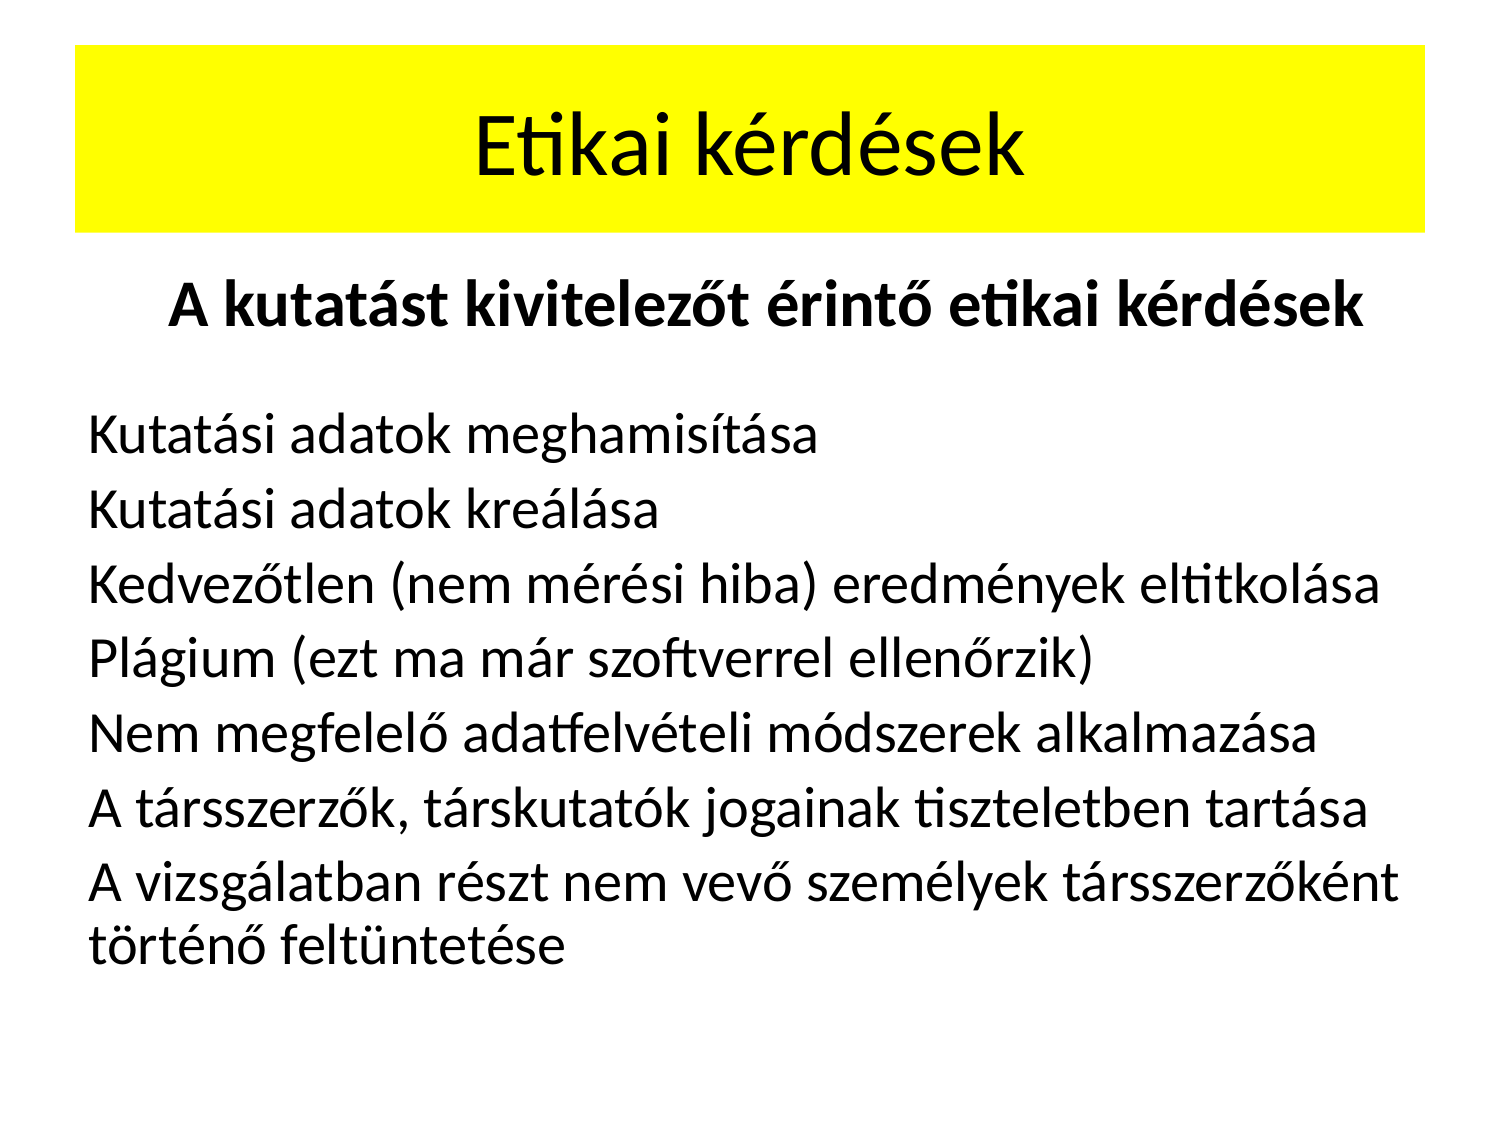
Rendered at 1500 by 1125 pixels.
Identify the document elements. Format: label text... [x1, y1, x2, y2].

title Etikai kérdések [75, 45, 1425, 233]
list Kutatási adatok meghamisítása Kutatási adatok kreálása Kedvezőtlen (nem mérési hiba) eredmények eltitkolása Plágium (ezt ma már szoftverrel ellenőrzik) Nem megfelelő adatfelvételi módszerek alkalmazása A társszerzők, társkutatók jogainak tiszteletben tartása A vizsgálatban részt nem vevő személyek társszerzőként történő feltüntetése [73, 314, 1424, 1057]
text_box A kutatást kivitelezőt érintő etikai kérdések [153, 252, 1381, 427]
